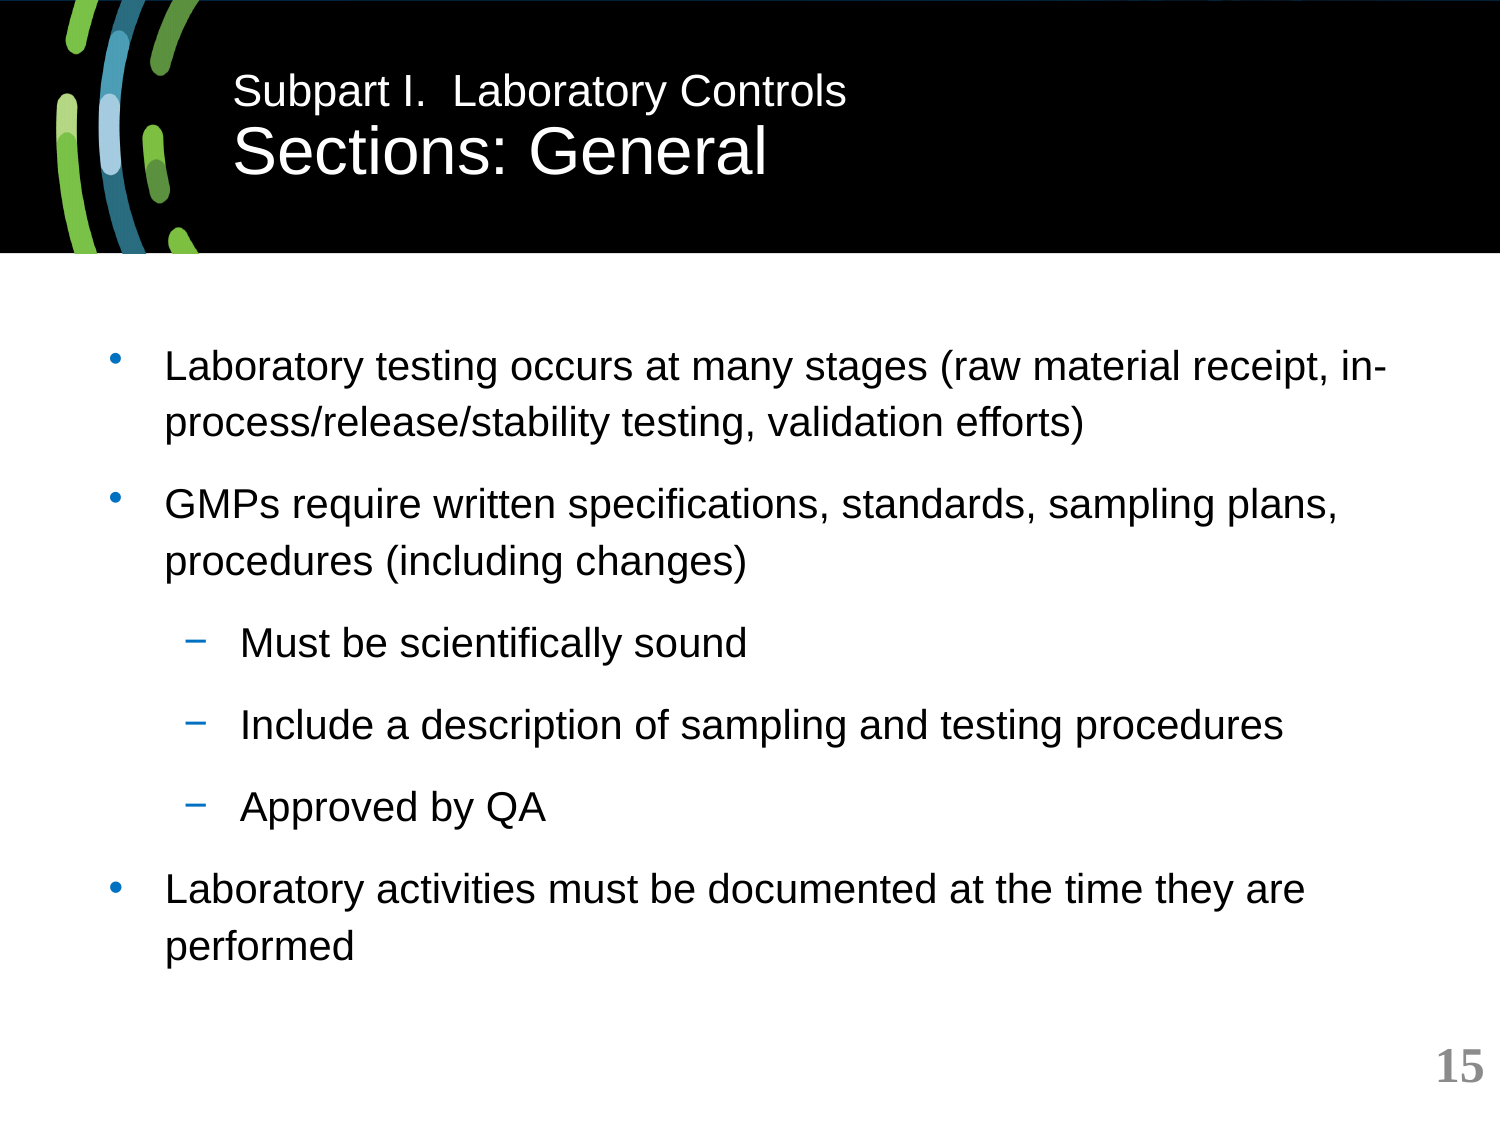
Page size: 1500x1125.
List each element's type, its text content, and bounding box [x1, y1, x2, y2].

text_box Laboratory testing occurs at many stages (raw material receipt, in-process/release/stability testing, validation efforts) GMPs require written specifications, standards, sampling plans, procedures (including changes) Must be scientifically sound Include a description of sampling and testing procedures Approved by QA Laboratory activities must be documented at the time they are performed [93, 323, 1500, 977]
title Subpart I. Laboratory Controls Sections: General [217, 60, 1500, 278]
slide_number 15 [1187, 1025, 1500, 1100]
picture [0, 0, 512, 254]
